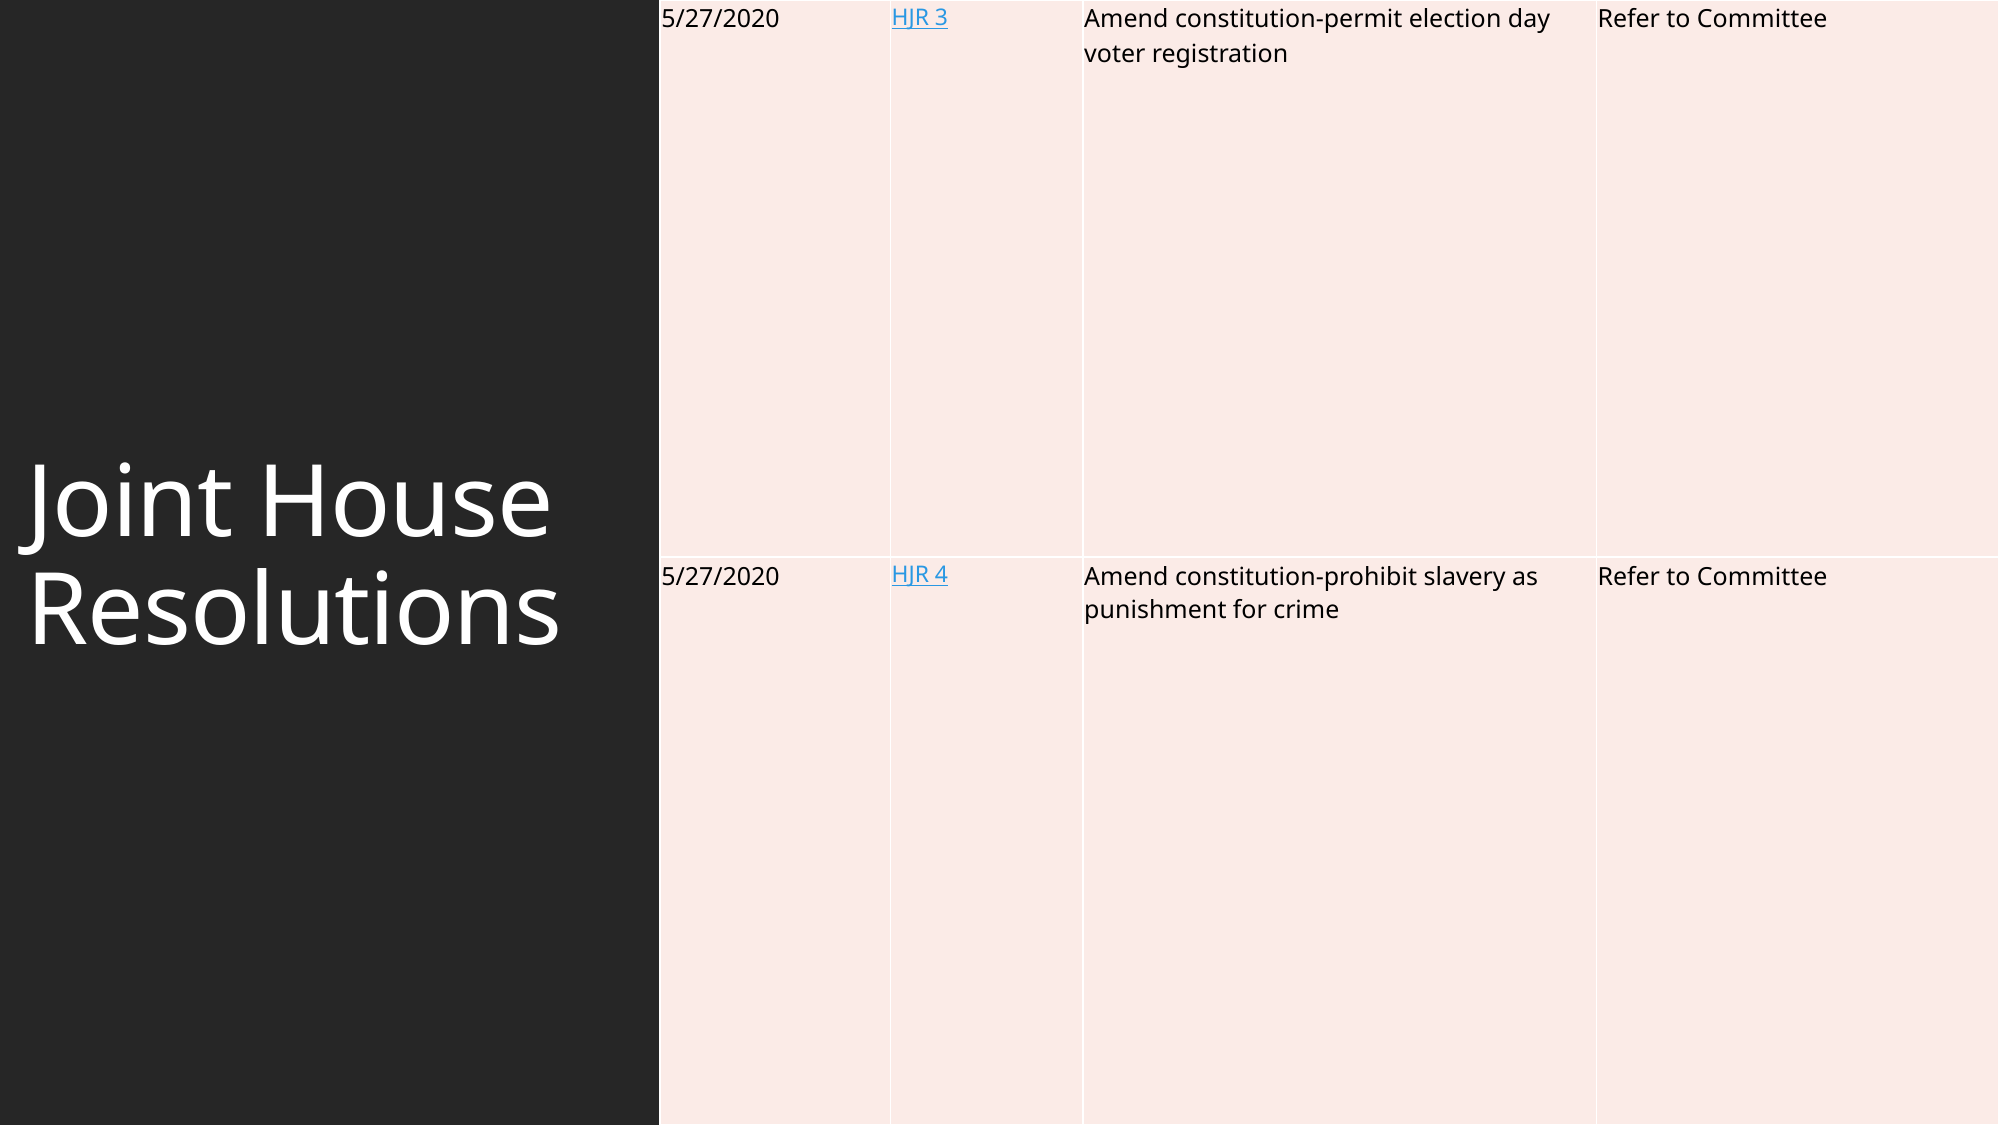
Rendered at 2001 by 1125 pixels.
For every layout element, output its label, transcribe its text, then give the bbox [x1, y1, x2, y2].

table_header 5/27/2020 [661, 1, 890, 556]
table_header HJR 3 [891, 1, 1082, 556]
text_box [0, 0, 659, 1125]
table_header Amend constitution-permit election day voter registration [1084, 1, 1596, 556]
table_cell Refer to Committee [1597, 558, 1998, 1124]
table_header Refer to Committee [1597, 1, 1998, 556]
table_cell Amend constitution-prohibit slavery as punishment for crime [1084, 558, 1596, 1124]
title Joint House Resolutions [11, 84, 650, 1032]
table_cell HJR 4 [891, 558, 1082, 1124]
table_cell 5/27/2020 [661, 558, 890, 1124]
